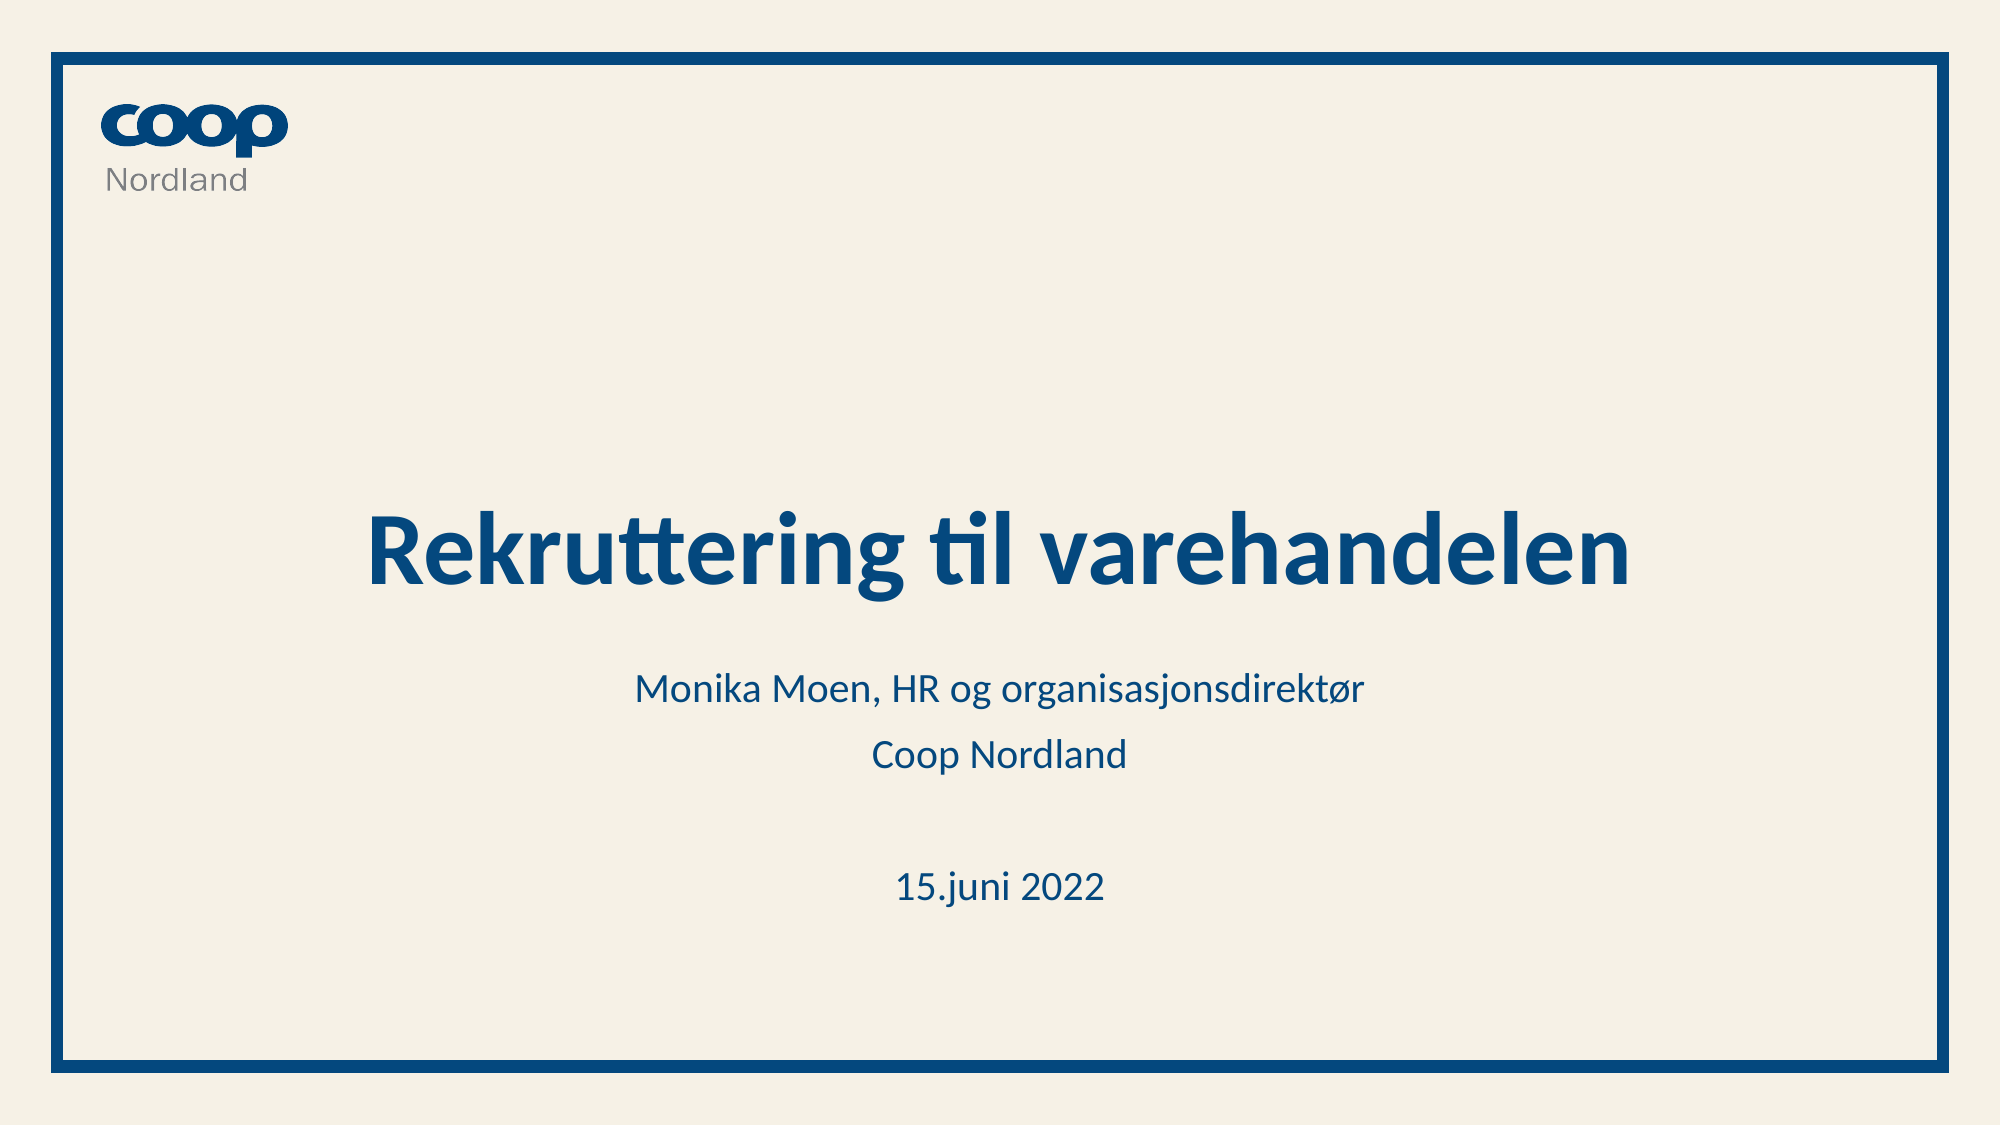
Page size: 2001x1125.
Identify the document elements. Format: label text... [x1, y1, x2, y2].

subtitle Monika Moen, HR og organisasjonsdirektør Coop Nordland 15.juni 2022 [494, 658, 1506, 931]
picture [101, 104, 288, 191]
title Rekruttering til varehandelen [249, 222, 1750, 615]
